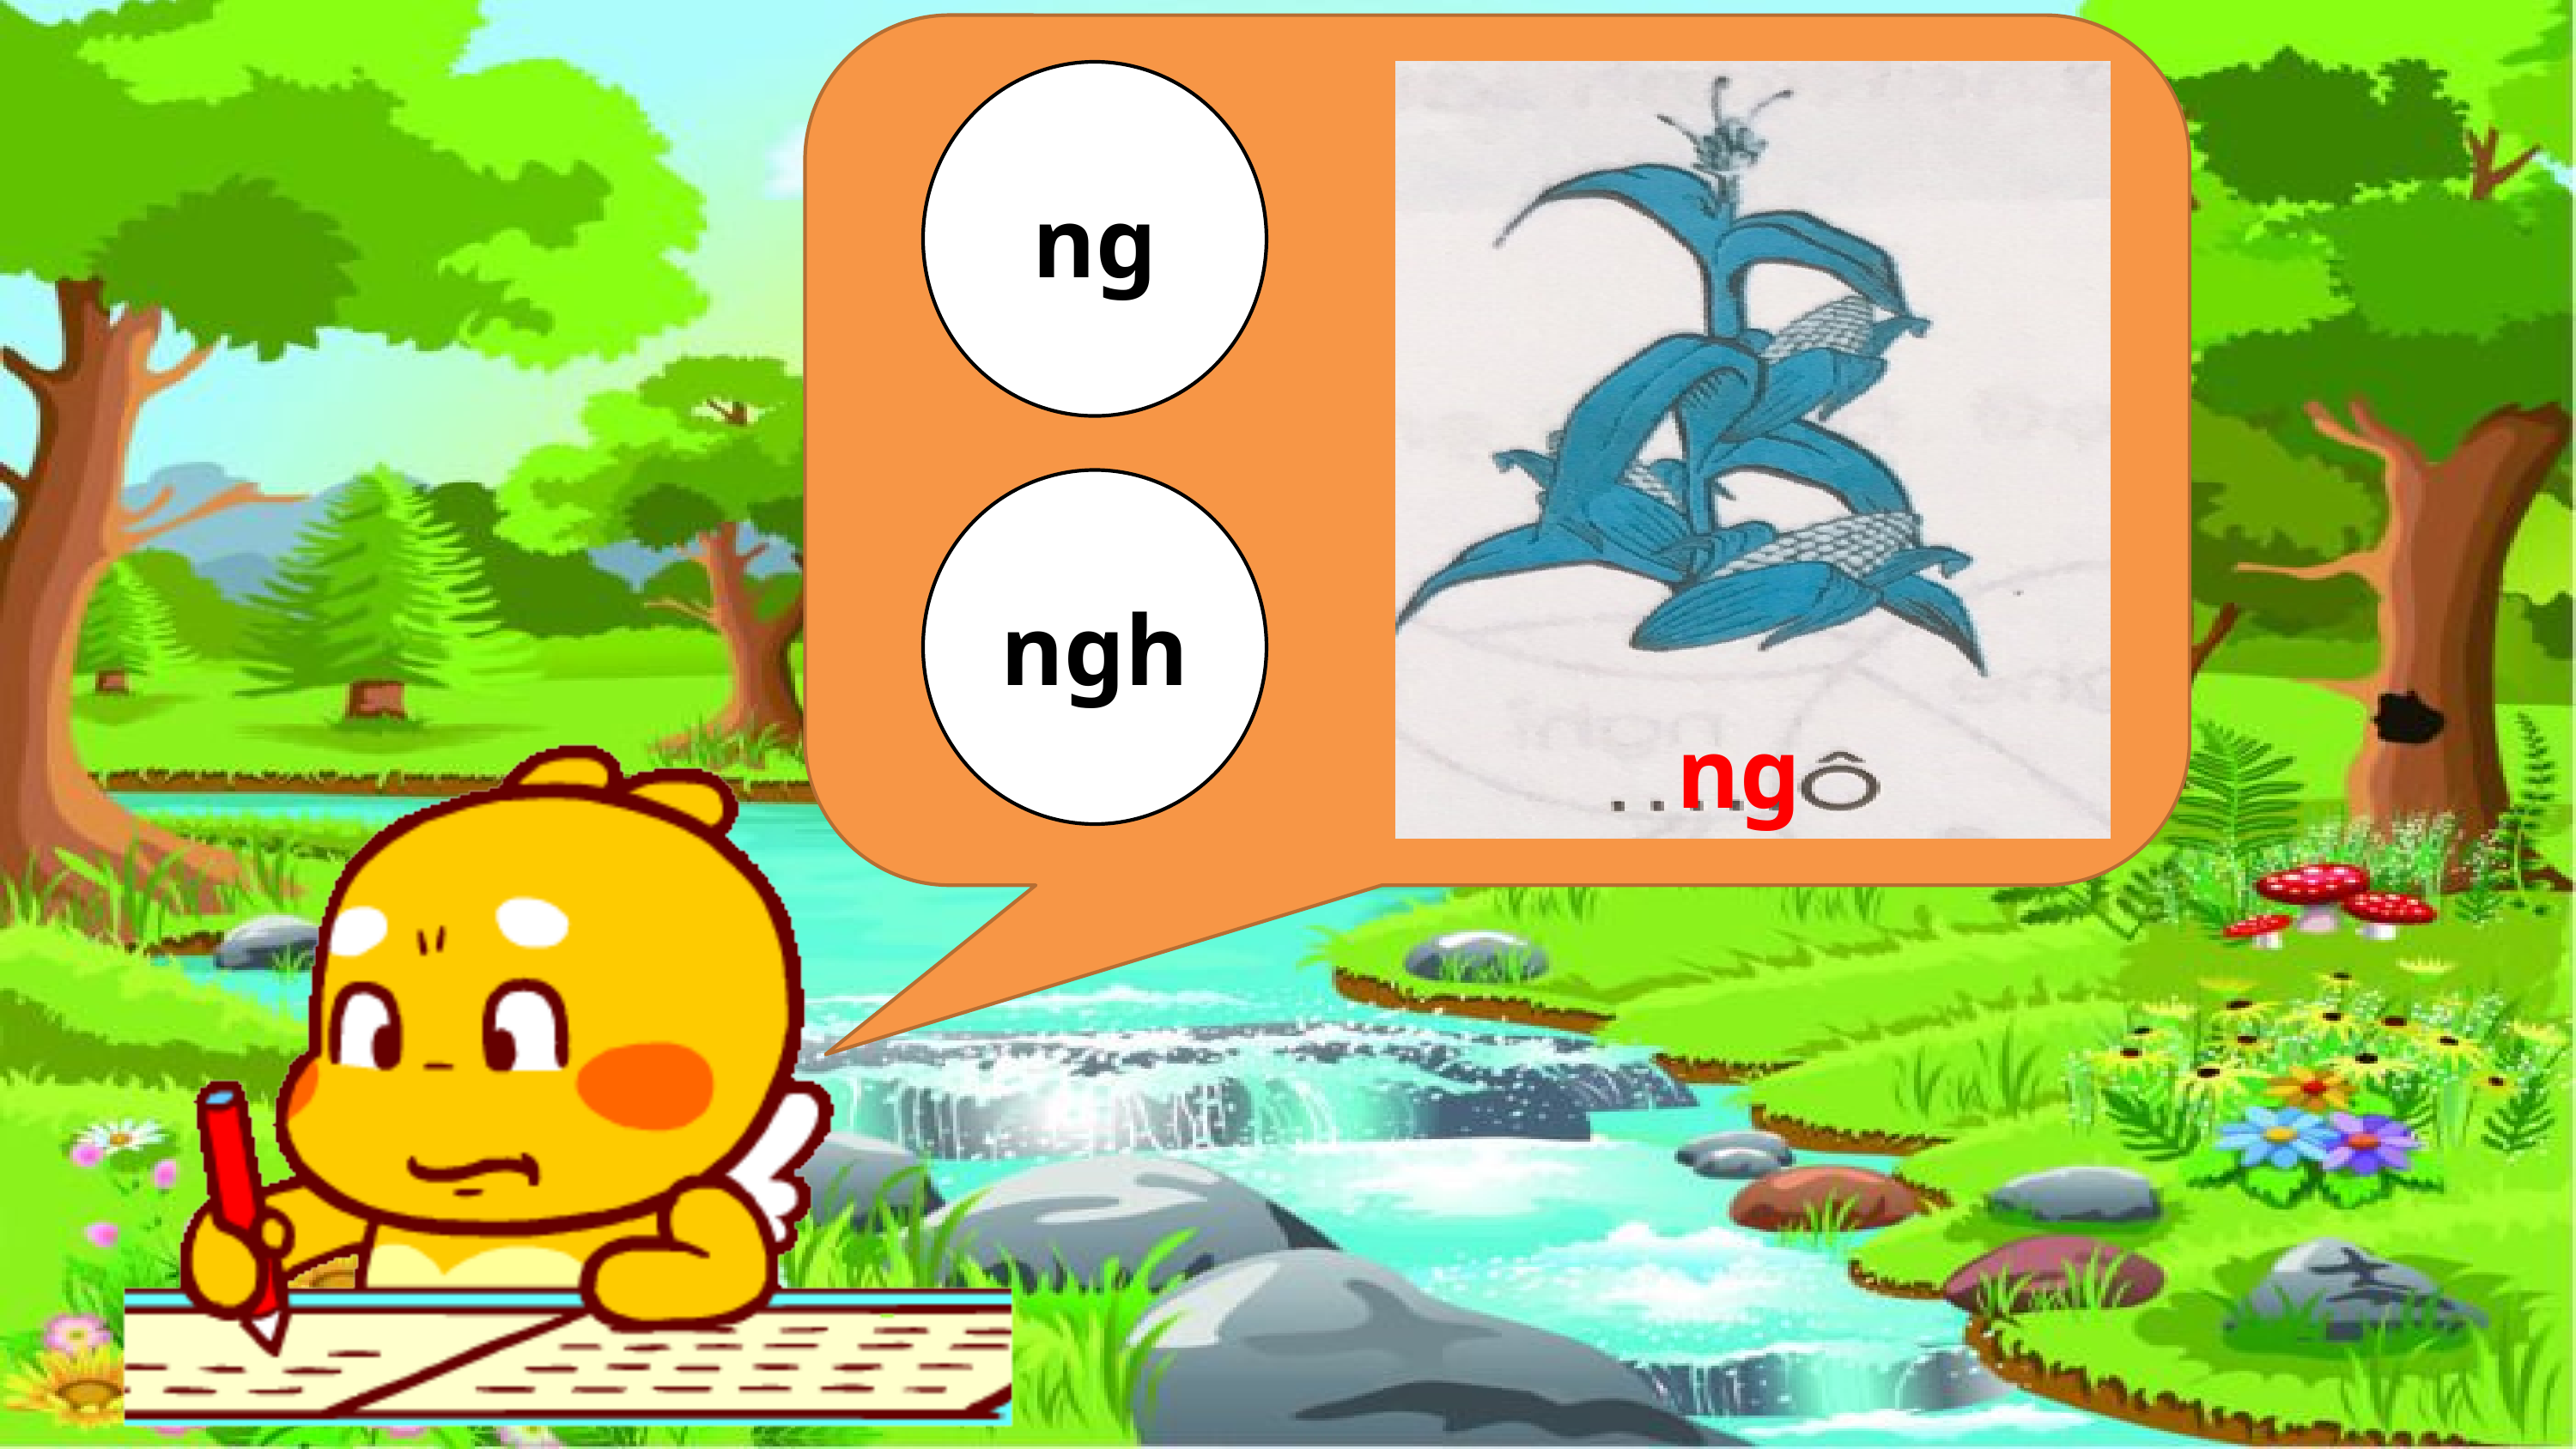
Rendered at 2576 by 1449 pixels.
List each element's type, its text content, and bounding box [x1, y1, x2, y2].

text_box [803, 13, 2192, 973]
picture [0, 0, 2576, 1449]
text_box ng [920, 59, 1269, 418]
text_box ngh [1008, 468, 1269, 827]
